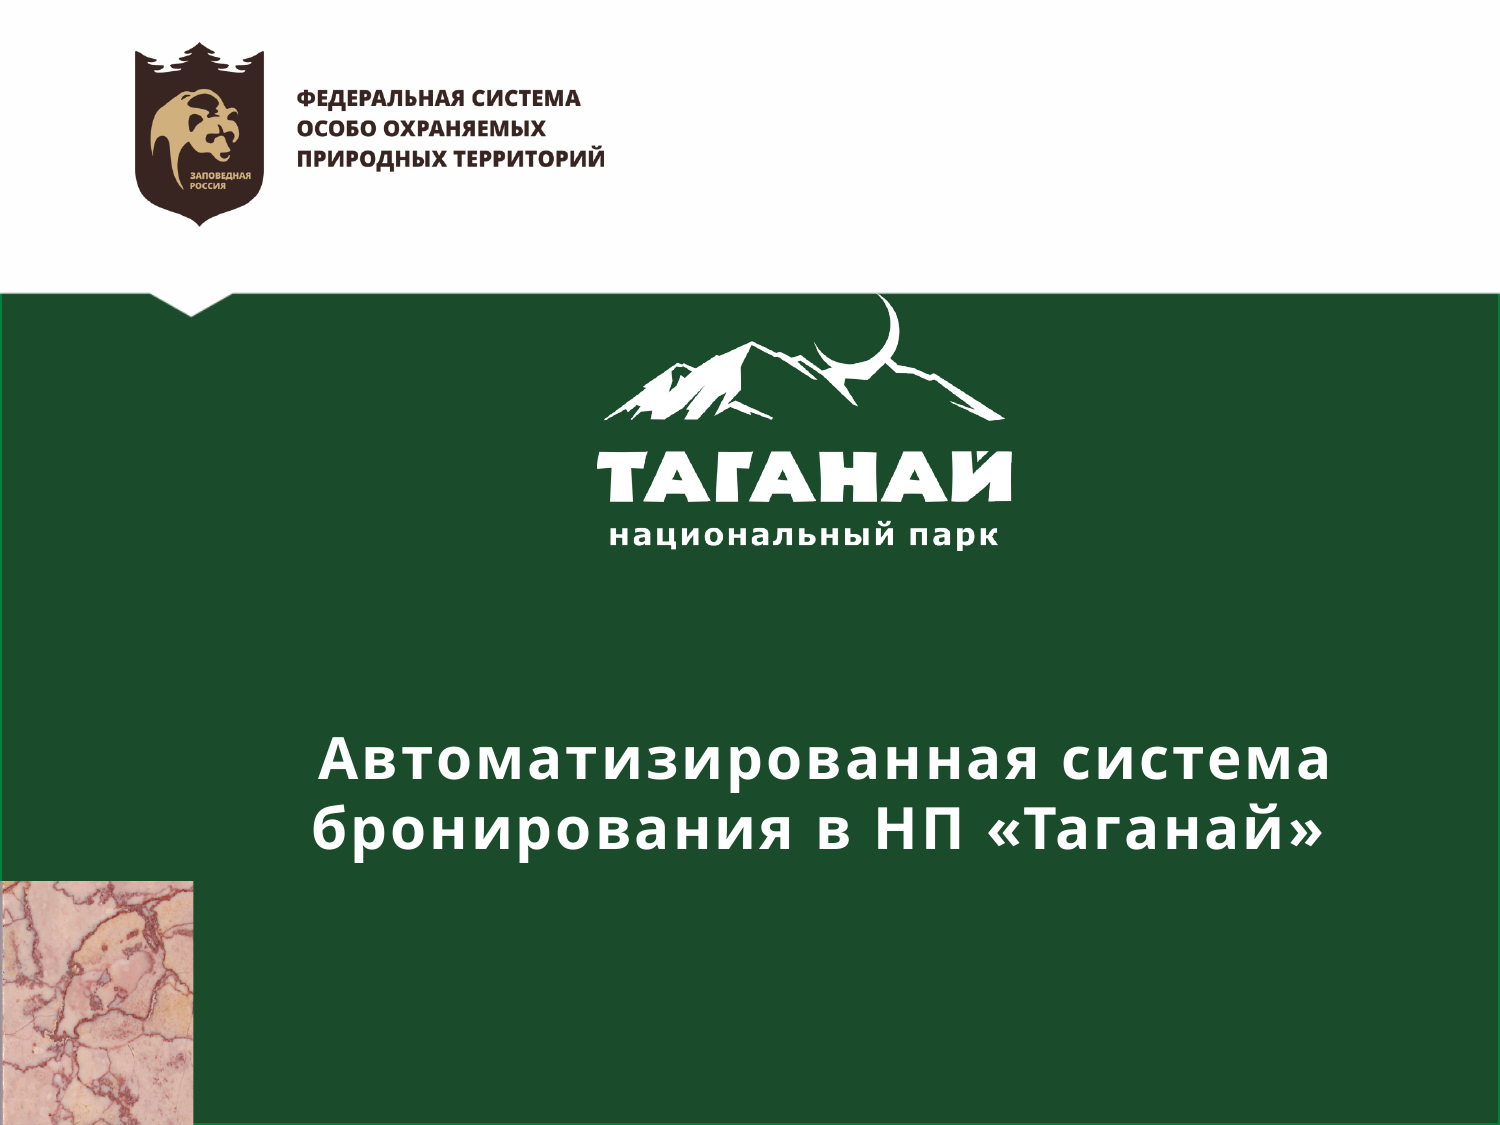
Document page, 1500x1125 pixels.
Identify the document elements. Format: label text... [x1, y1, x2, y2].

text_box Автоматизированная система бронирования в НП «Таганай» [292, 585, 1362, 997]
picture [0, 0, 1500, 1125]
text_box [195, 325, 1500, 1125]
